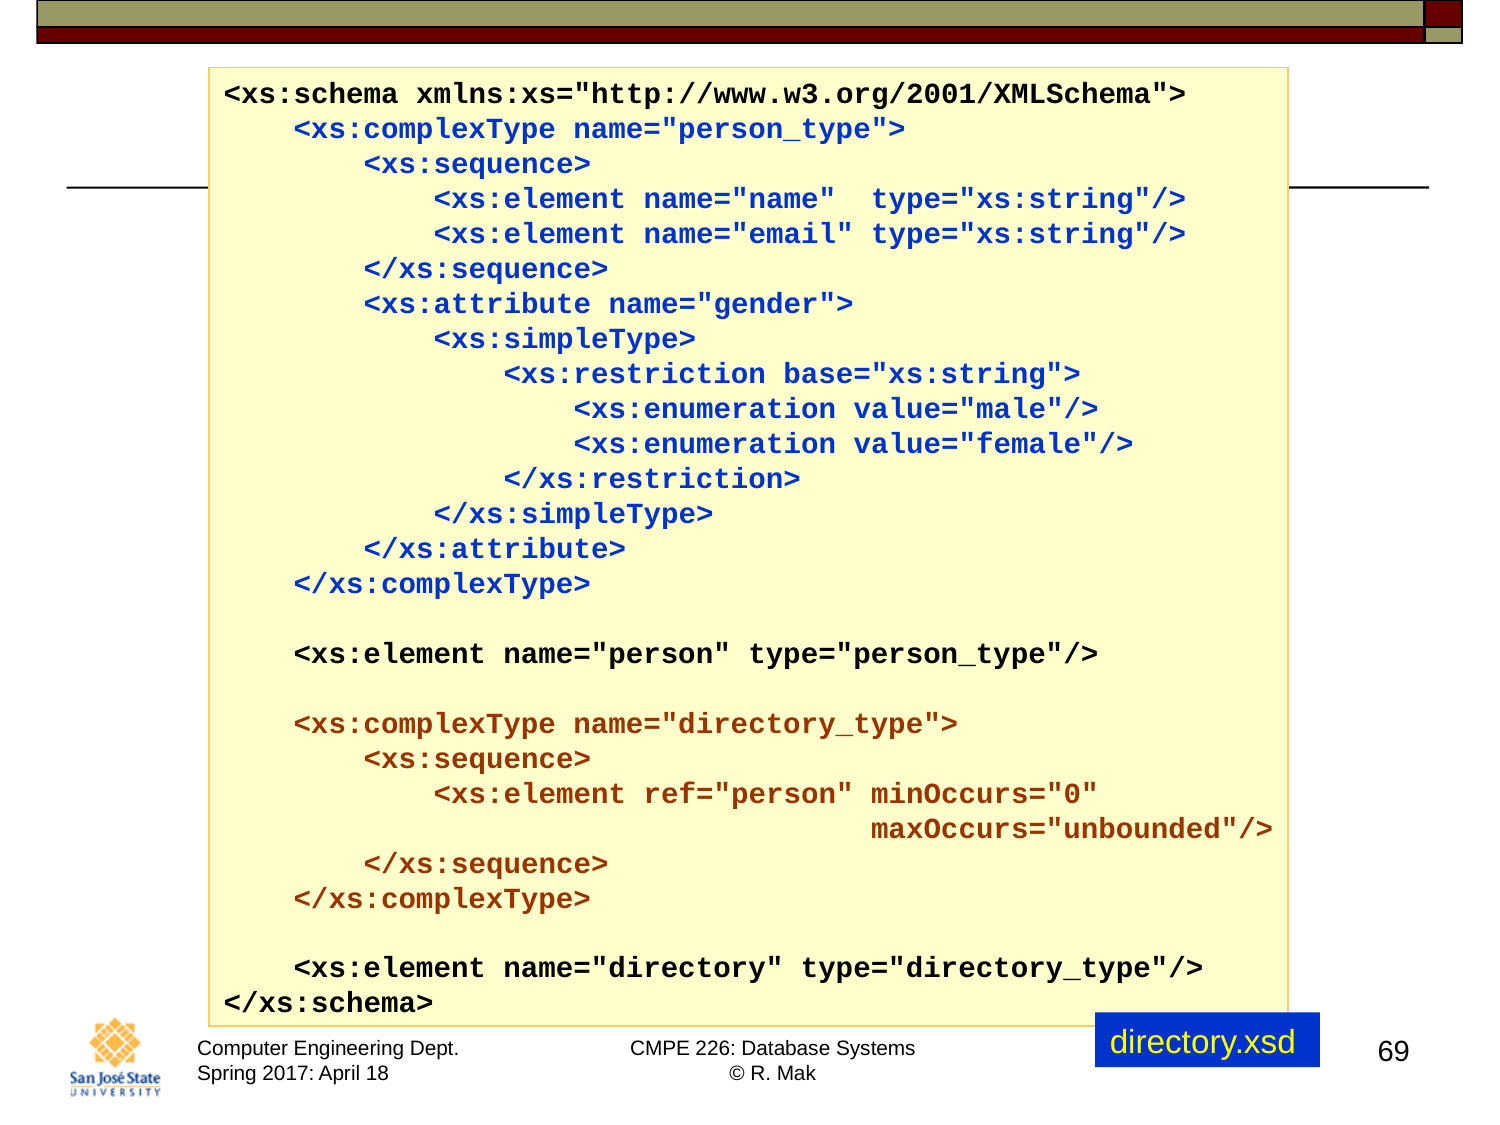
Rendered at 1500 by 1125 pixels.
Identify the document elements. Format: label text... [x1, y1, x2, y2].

text_box directory.xsd [1095, 1012, 1320, 1068]
text_box <xs:schema xmlns:xs="http://www.w3.org/2001/XMLSchema"> <xs:complexType name="person_type"> <xs:sequence> <xs:element name="name" type="xs:string"/> <xs:element name="email" type="xs:string"/> </xs:sequence> <xs:attribute name="gender"> <xs:simpleType> <xs:restriction base="xs:string"> <xs:enumeration value="male"/> <xs:enumeration value="female"/> </xs:restriction> </xs:simpleType> </xs:attribute> </xs:complexType> <xs:element name="person" type="person_type"/> <xs:complexType name="directory_type"> <xs:sequence> <xs:element ref="person" minOccurs="0" maxOccurs="unbounded"/> </xs:sequence> </xs:complexType> <xs:element name="directory" type="directory_type"/> </xs:schema> [208, 67, 1289, 1027]
picture [60, 1012, 166, 1112]
slide_number 69 [1112, 1025, 1425, 1100]
